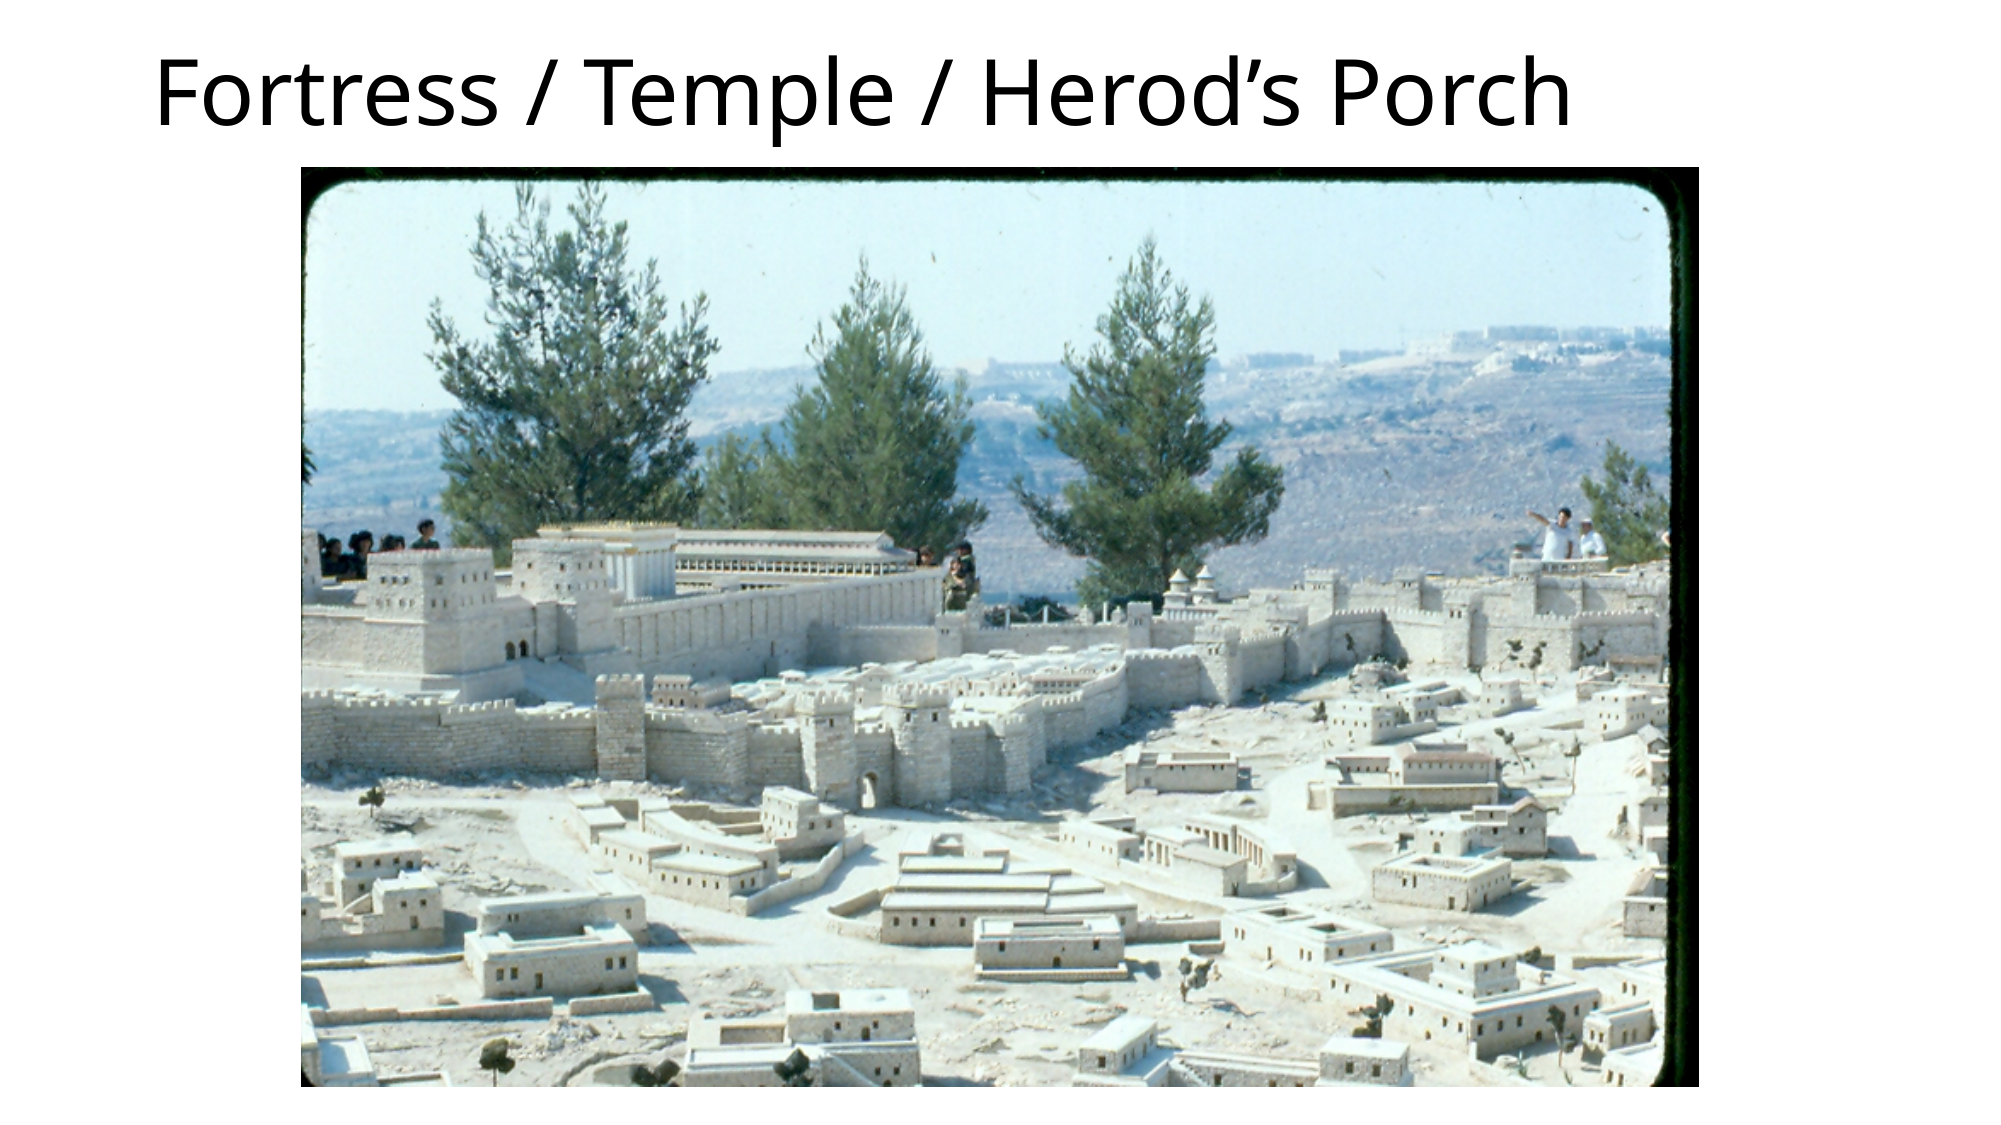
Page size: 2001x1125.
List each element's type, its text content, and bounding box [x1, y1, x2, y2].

picture [301, 167, 1699, 1087]
title Fortress / Temple / Herod’s Porch [137, 38, 1863, 155]
